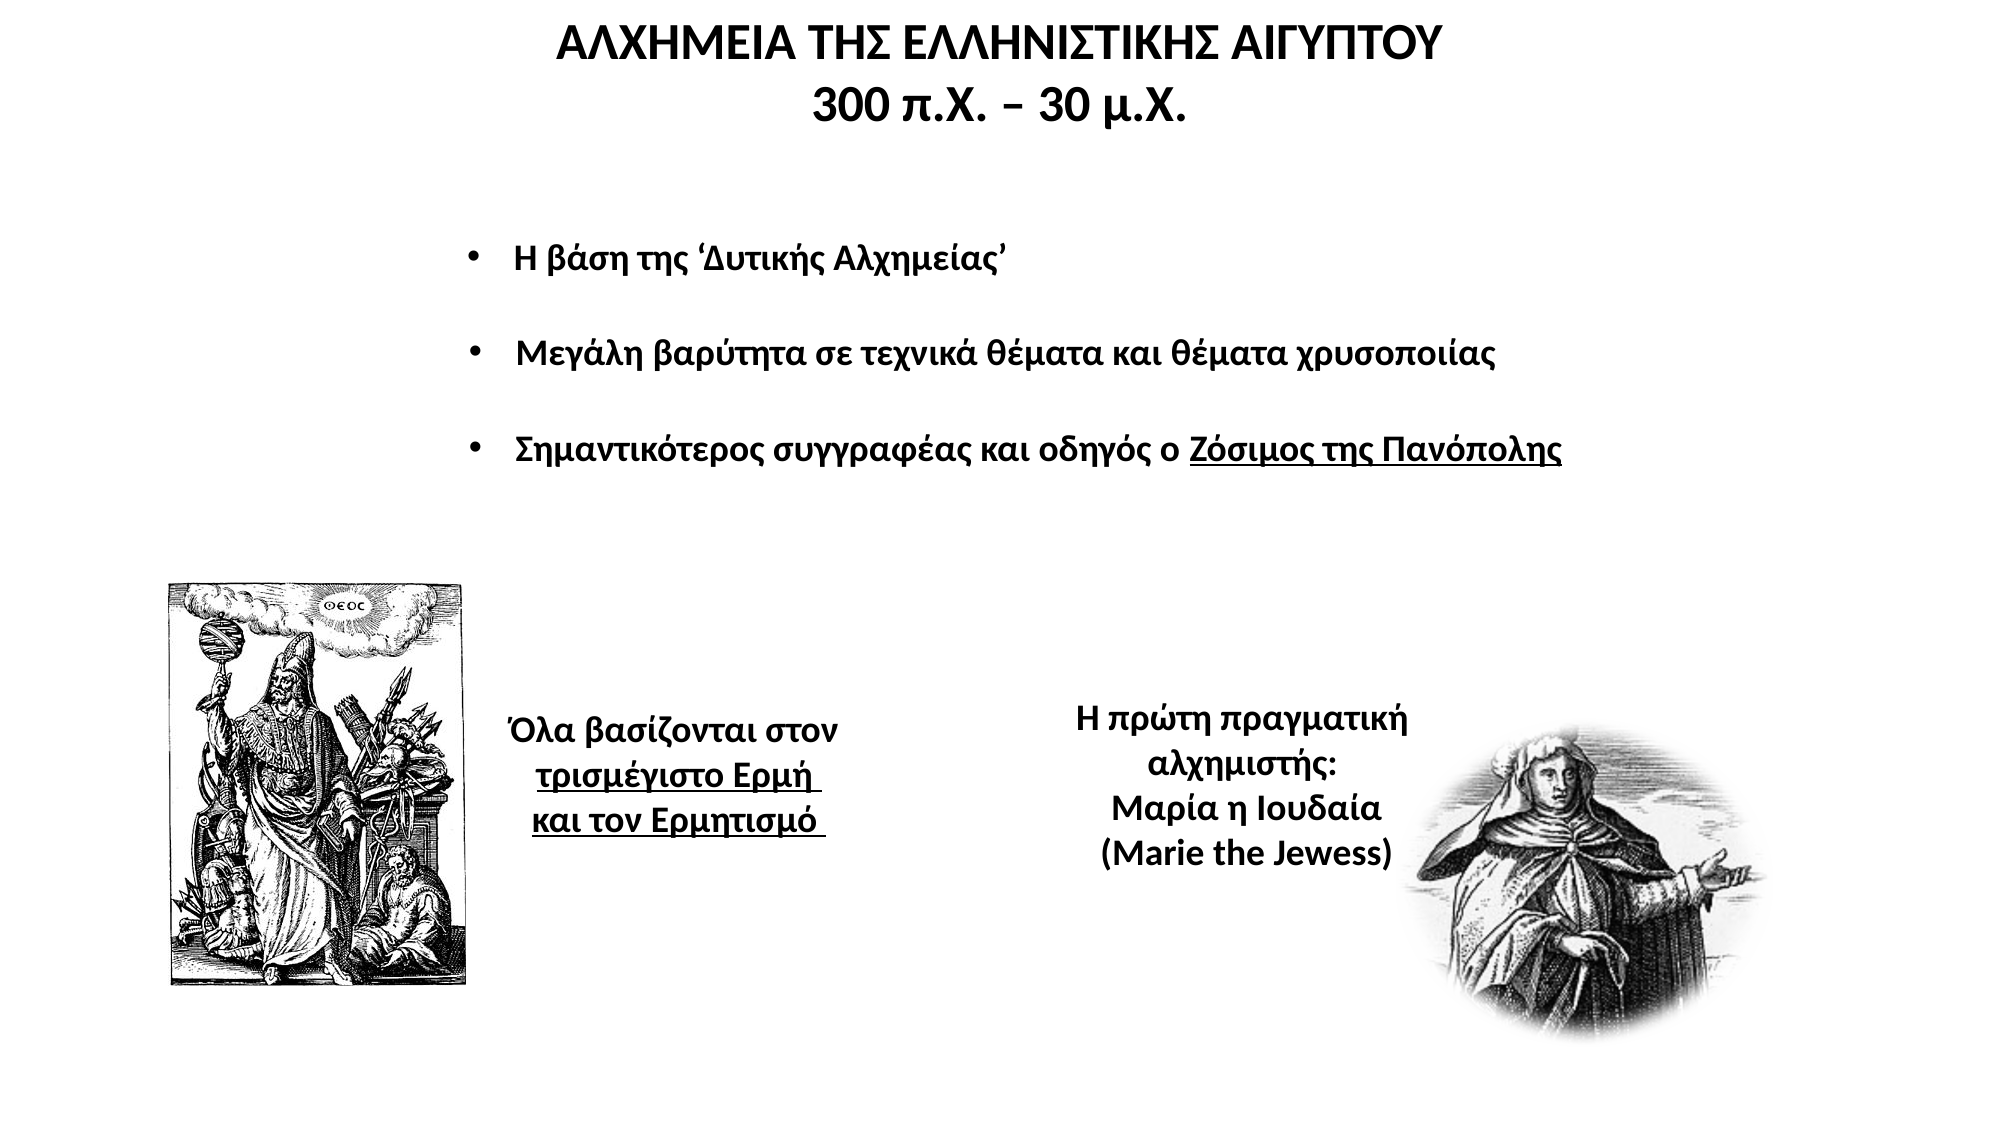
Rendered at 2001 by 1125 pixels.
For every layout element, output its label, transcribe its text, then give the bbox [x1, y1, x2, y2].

text_box Όλα βασίζονται στον τρισμέγιστο Ερμή και τον Ερμητισμό [495, 697, 863, 848]
text_box Η πρώτη πραγματική αλχημιστής: Μαρία η Ιουδαία (Marie the Jewess) [1061, 685, 1433, 881]
text_box ΑΛΧΗΜΕΙΑ ΤΗΣ ΕΛΛΗΝΙΣΤΙΚΗΣ ΑΙΓΥΠΤΟΥ 300 π.Χ. – 30 μ.Χ. [541, 0, 1459, 140]
text_box Μεγάλη βαρύτητα σε τεχνικά θέματα και θέματα χρυσοποιίας [454, 320, 1513, 381]
picture [168, 582, 466, 986]
picture [1394, 717, 1774, 1048]
text_box Η βάση της ‘Δυτικής Αλχημείας’ [452, 225, 1024, 286]
text_box Σημαντικότερος συγγραφέας και οδηγός ο Ζόσιμος της Πανόπολης [453, 416, 1578, 476]
